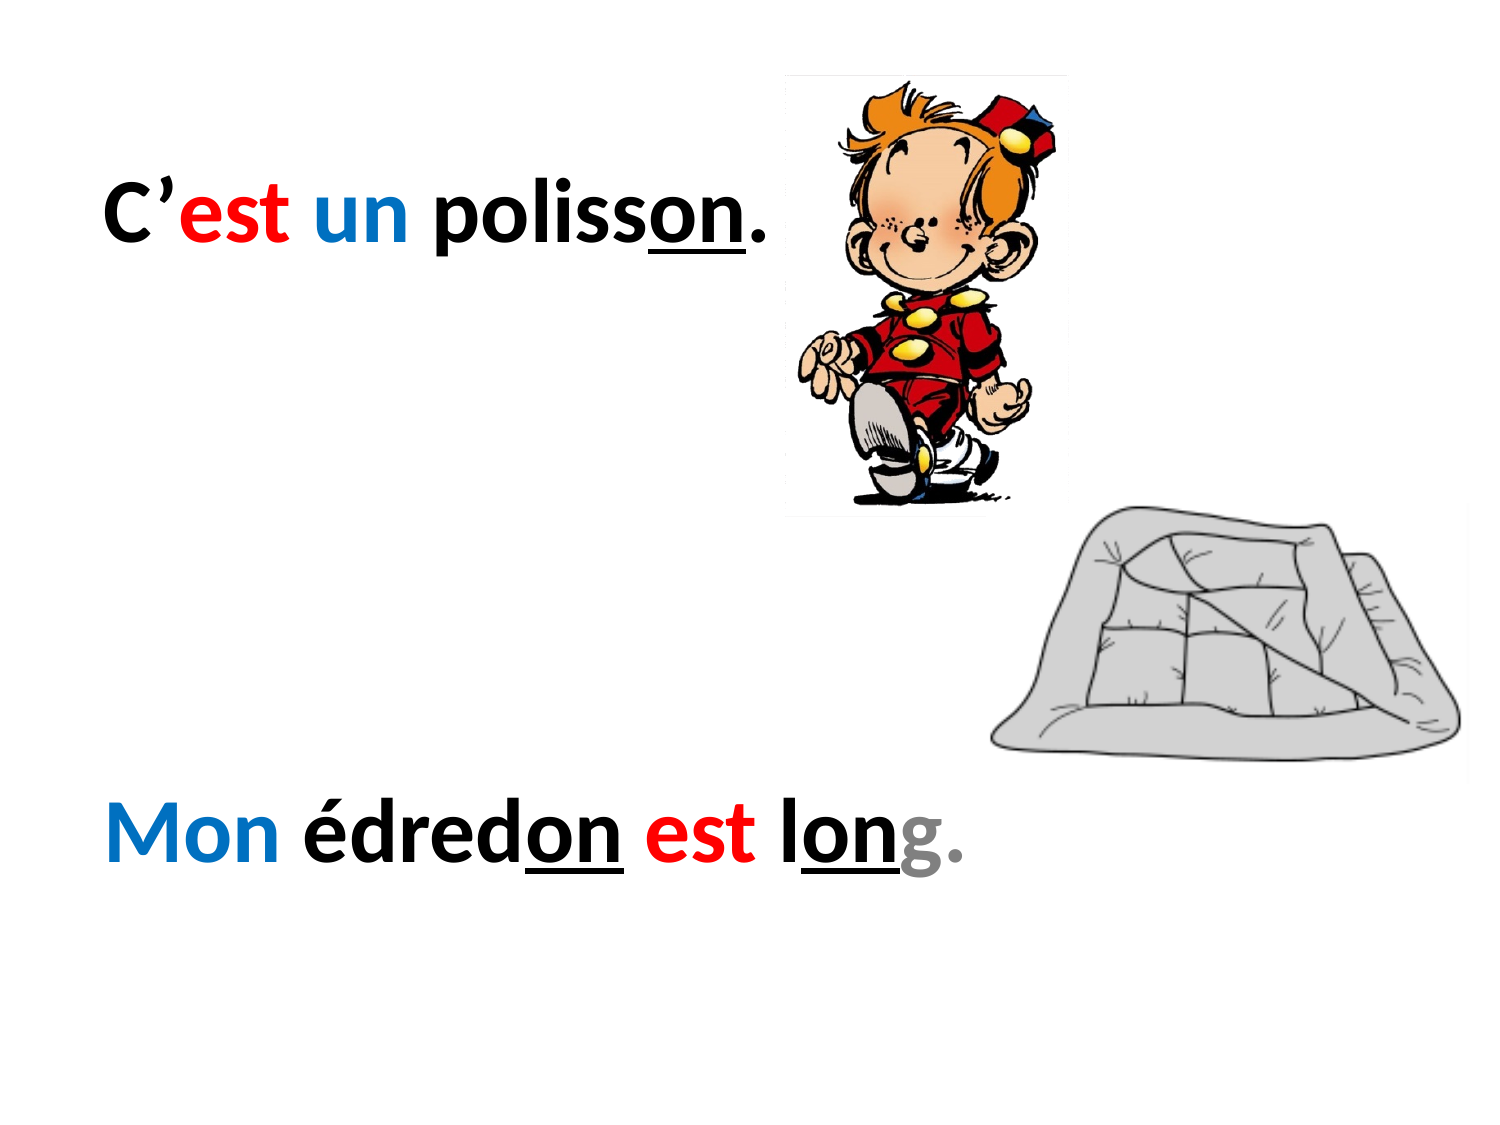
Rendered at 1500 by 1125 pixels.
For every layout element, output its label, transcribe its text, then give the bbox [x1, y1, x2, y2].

text_box Mon édredon est long. [88, 763, 1123, 888]
picture [785, 74, 1470, 784]
text_box C’est un polisson. [88, 143, 780, 269]
